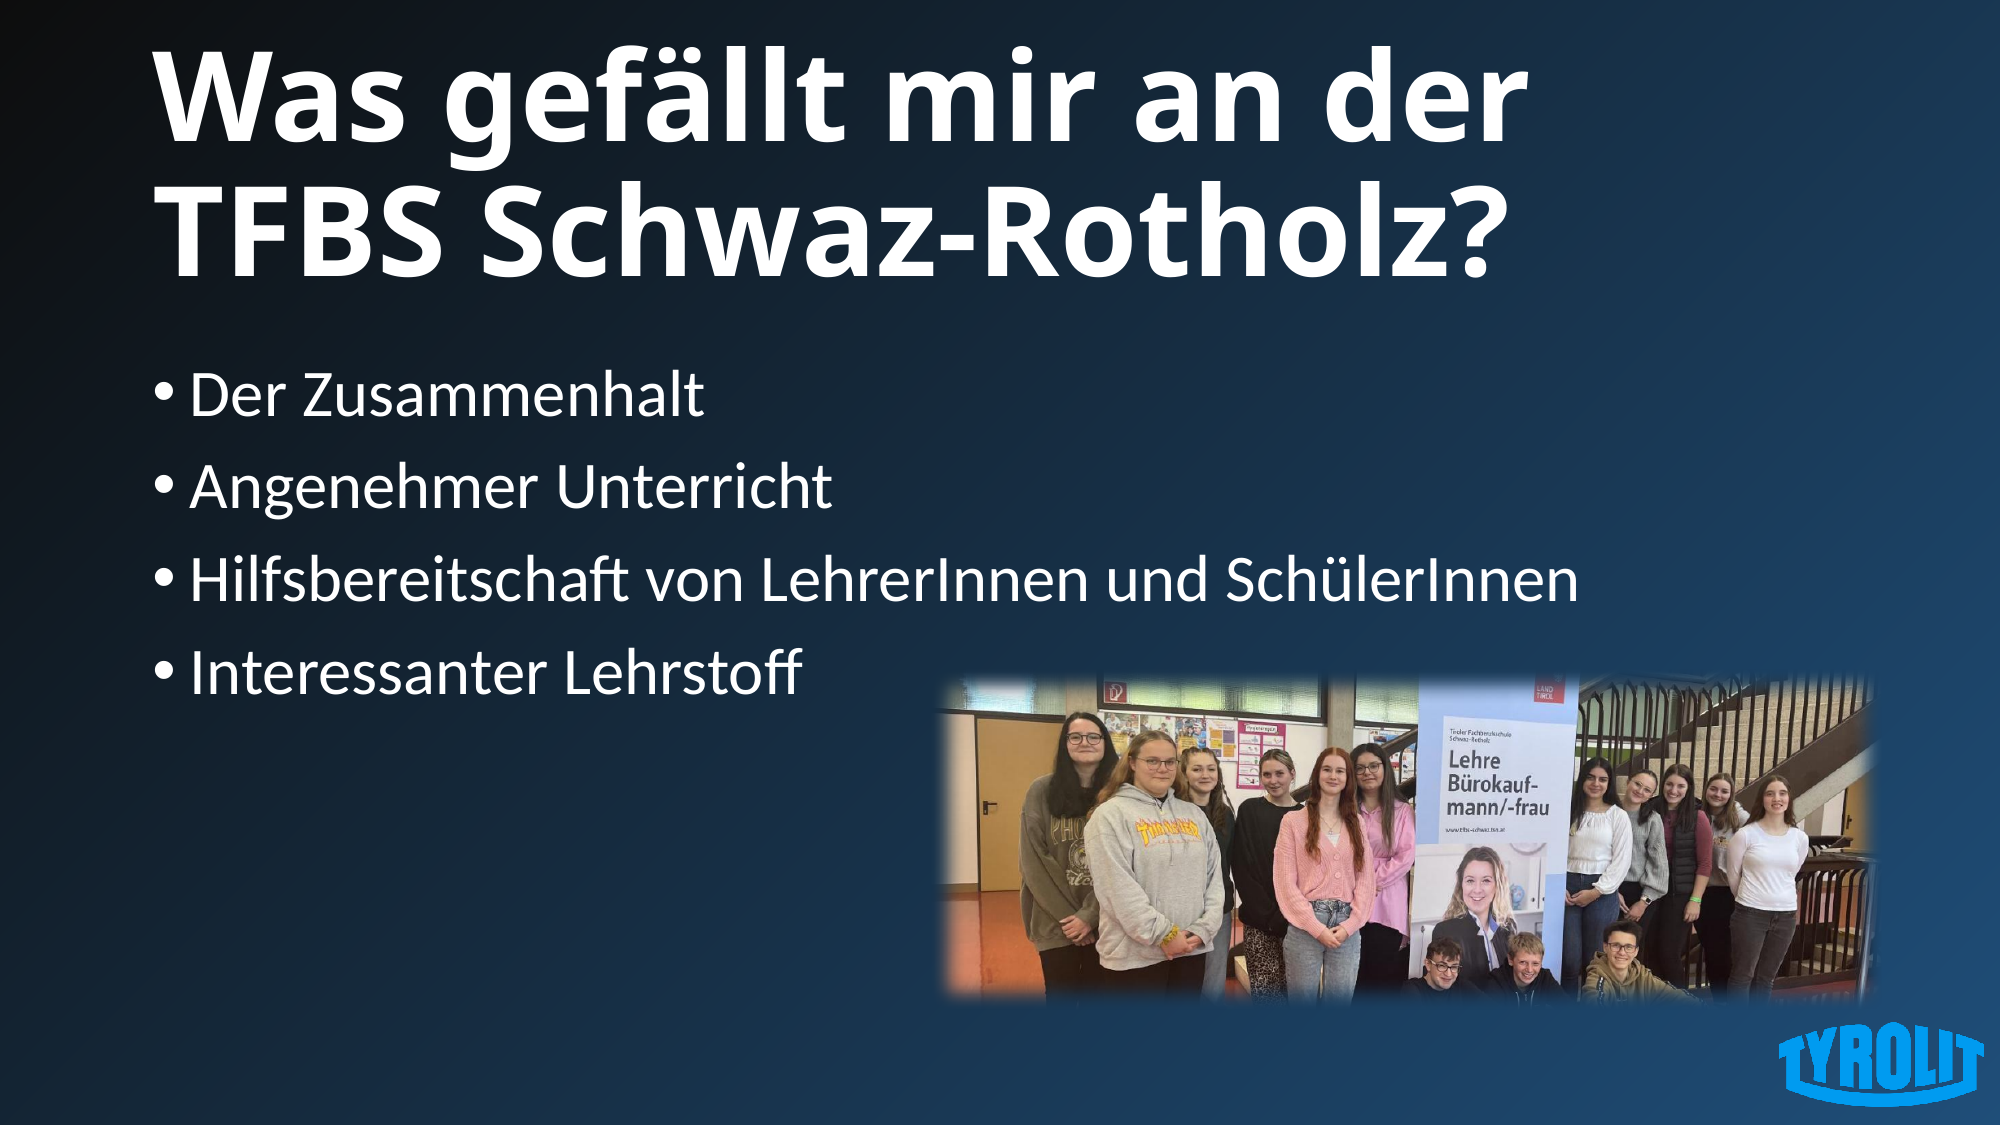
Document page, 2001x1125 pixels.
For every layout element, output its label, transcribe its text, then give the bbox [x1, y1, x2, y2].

picture [931, 669, 1882, 1009]
title Was gefällt mir an der TFBS Schwaz-Rotholz? [137, 59, 1863, 278]
picture [1779, 1022, 1984, 1108]
list Der Zusammenhalt Angenehmer Unterricht Hilfsbereitschaft von LehrerInnen und SchülerInnen Interessanter Lehrstoff [137, 351, 1863, 1065]
